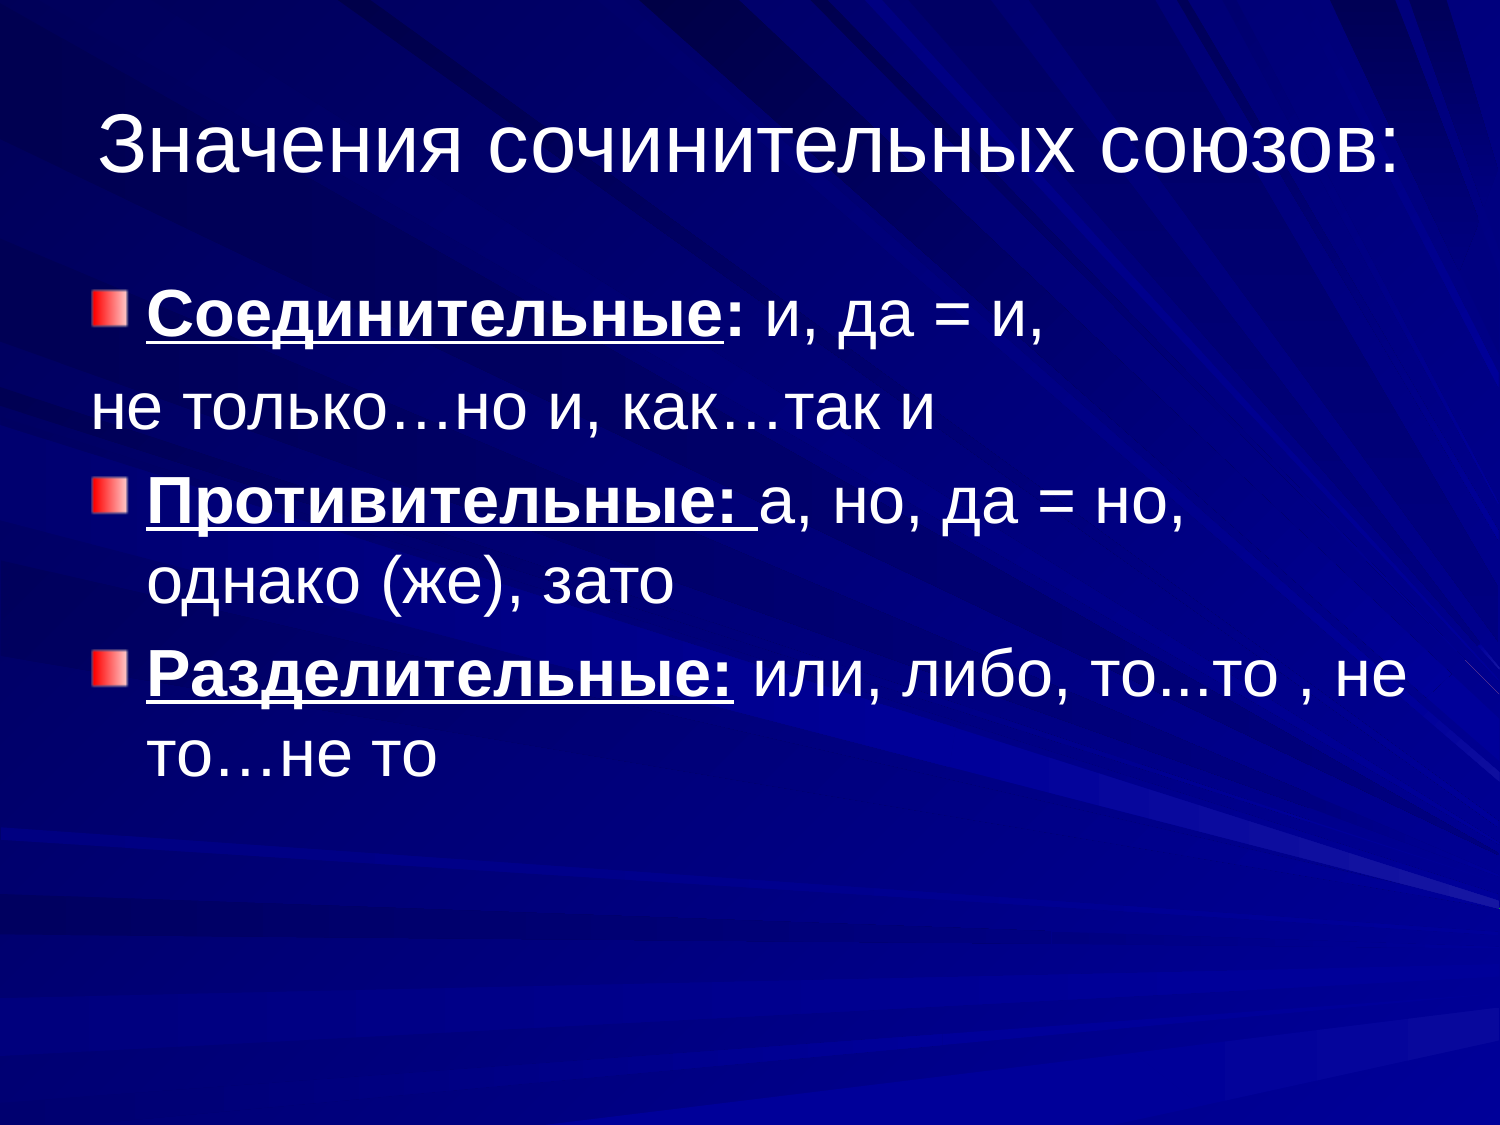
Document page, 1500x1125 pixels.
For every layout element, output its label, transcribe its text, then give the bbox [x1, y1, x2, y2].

picture [90, 288, 132, 331]
picture [90, 648, 132, 691]
title Значения сочинительных союзов: [74, 45, 1426, 234]
picture [90, 475, 132, 518]
list Соединительные: и, да = и, не только…но и, как…так и Противительные: а, но, да = но, однако (же), зато Разделительные: или, либо, то...то , не то…не то [74, 262, 1426, 1006]
